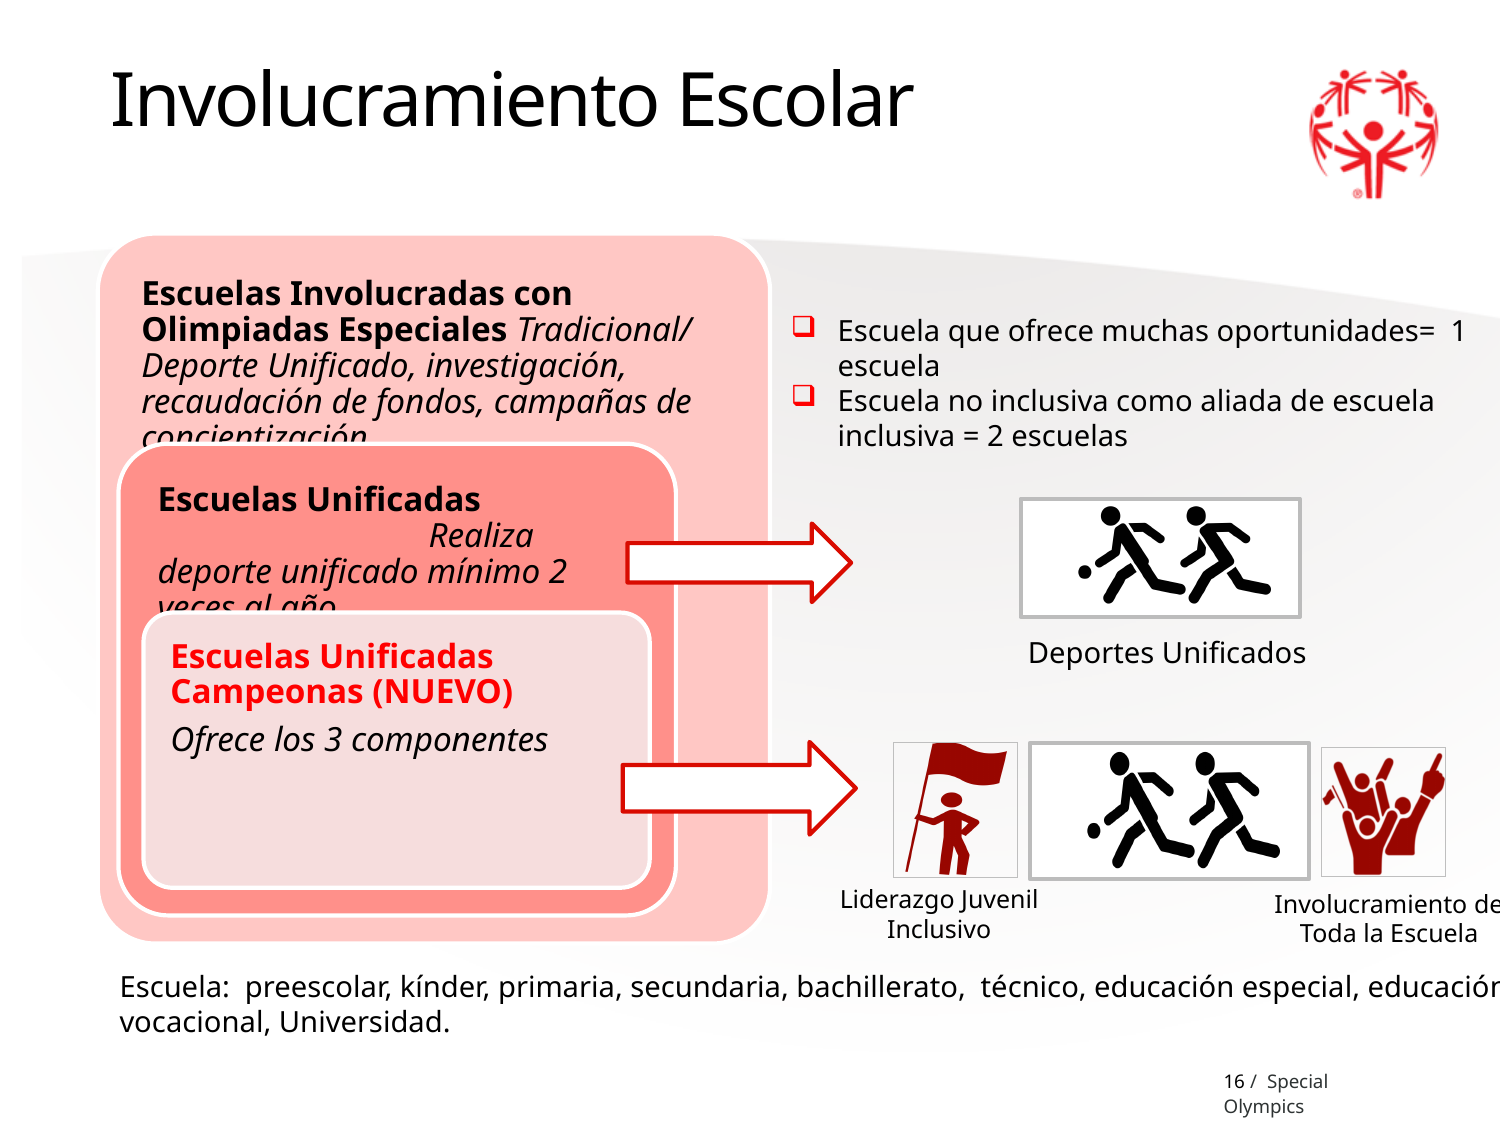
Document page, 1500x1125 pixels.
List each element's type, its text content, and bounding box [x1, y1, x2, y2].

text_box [97, 233, 771, 944]
text_box [776, 739, 858, 837]
picture [0, 0, 1500, 1125]
slide_number 16 / Special Olympics [1213, 1091, 1423, 1095]
text_box Escuela que ofrece muchas oportunidades= 1 escuela Escuela no inclusiva como aliada de escuela inclusiva = 2 escuelas [776, 305, 1500, 535]
text_box Involucramiento de Toda la Escuela [1246, 880, 1500, 956]
text_box Deportes Unificados [1013, 626, 1362, 677]
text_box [1020, 498, 1301, 618]
text_box [776, 535, 854, 605]
text_box Escuela: preescolar, kínder, primaria, secundaria, bachillerato, técnico, educación especial, educación vocacional, Universidad. [104, 960, 1500, 1091]
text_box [1029, 742, 1310, 880]
text_box Liderazgo Juvenil Inclusivo [796, 876, 1083, 951]
title Involucramiento Escolar [104, 17, 1262, 190]
